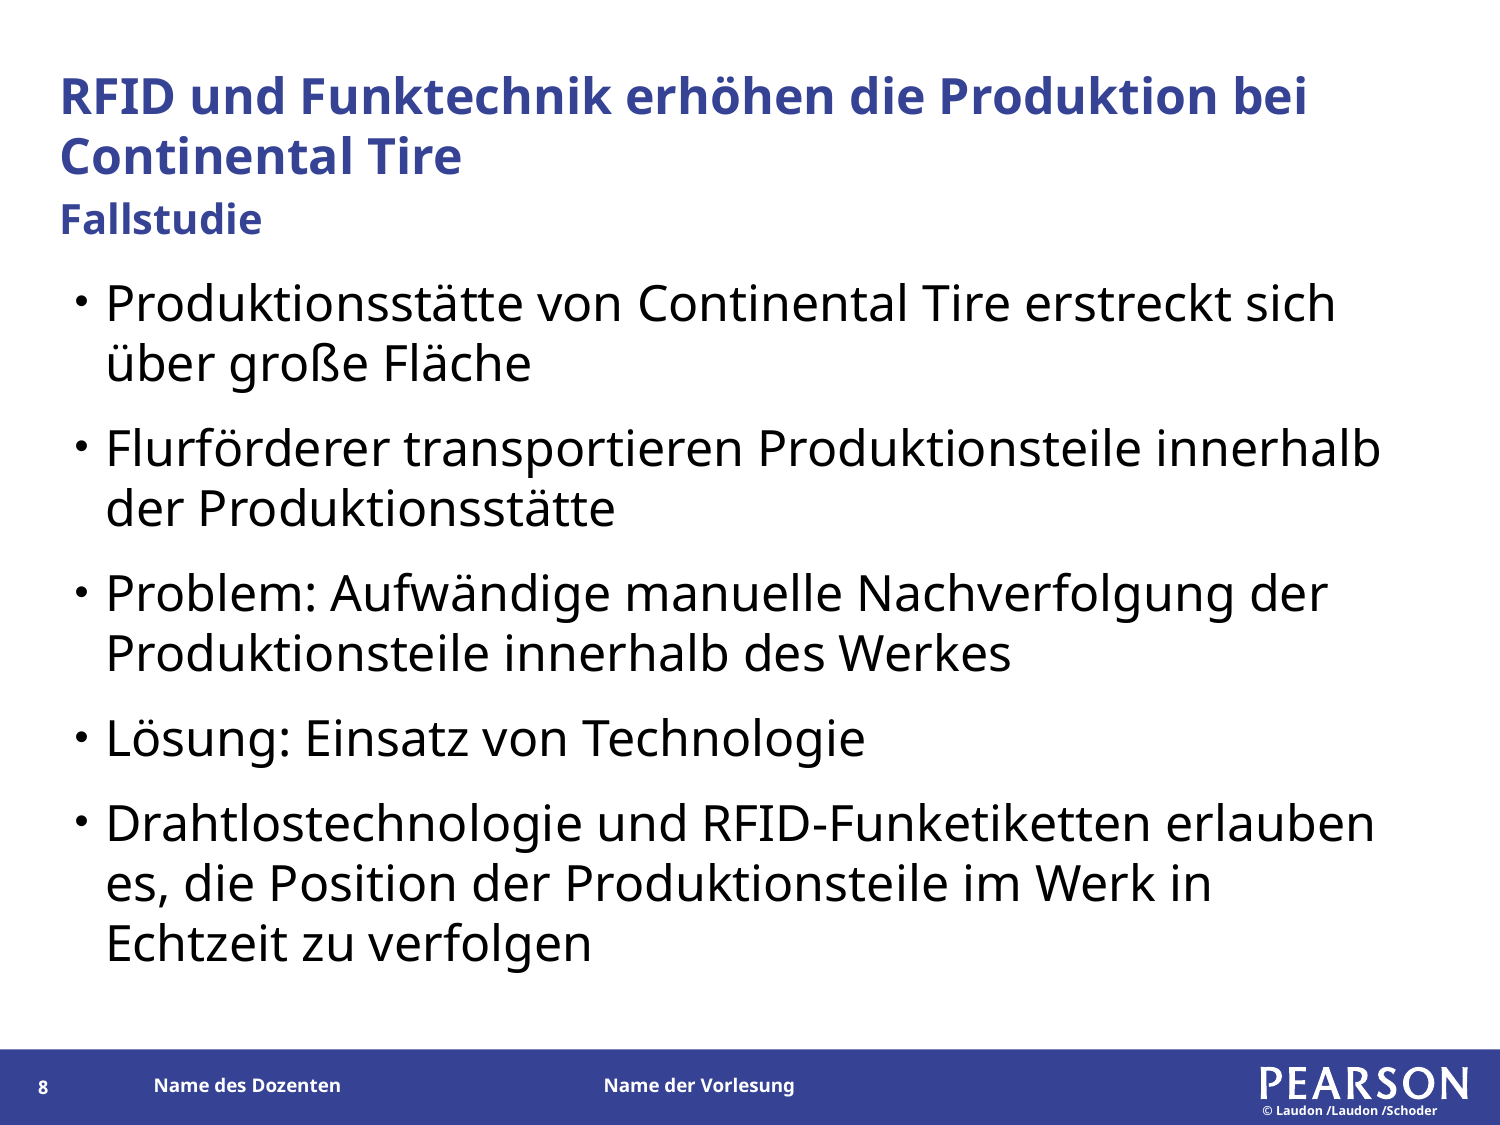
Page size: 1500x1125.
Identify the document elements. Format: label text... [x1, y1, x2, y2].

list Produktionsstätte von Continental Tire erstreckt sich über große Fläche Flurförderer transportieren Produktionsteile innerhalb der Produktionsstätte Problem: Aufwändige manuelle Nachverfolgung der Produktionsteile innerhalb des Werkes Lösung: Einsatz von Technologie Drahtlostechnologie und RFID-Funketiketten erlauben es, die Position der Produktionsteile im Werk in Echtzeit zu verfolgen [59, 263, 1410, 1017]
title RFID und Funktechnik erhöhen die Produktion bei Continental Tire [59, 64, 1410, 192]
slide_number 7 [22, 1067, 136, 1098]
subtitle Fallstudie [59, 192, 1410, 243]
